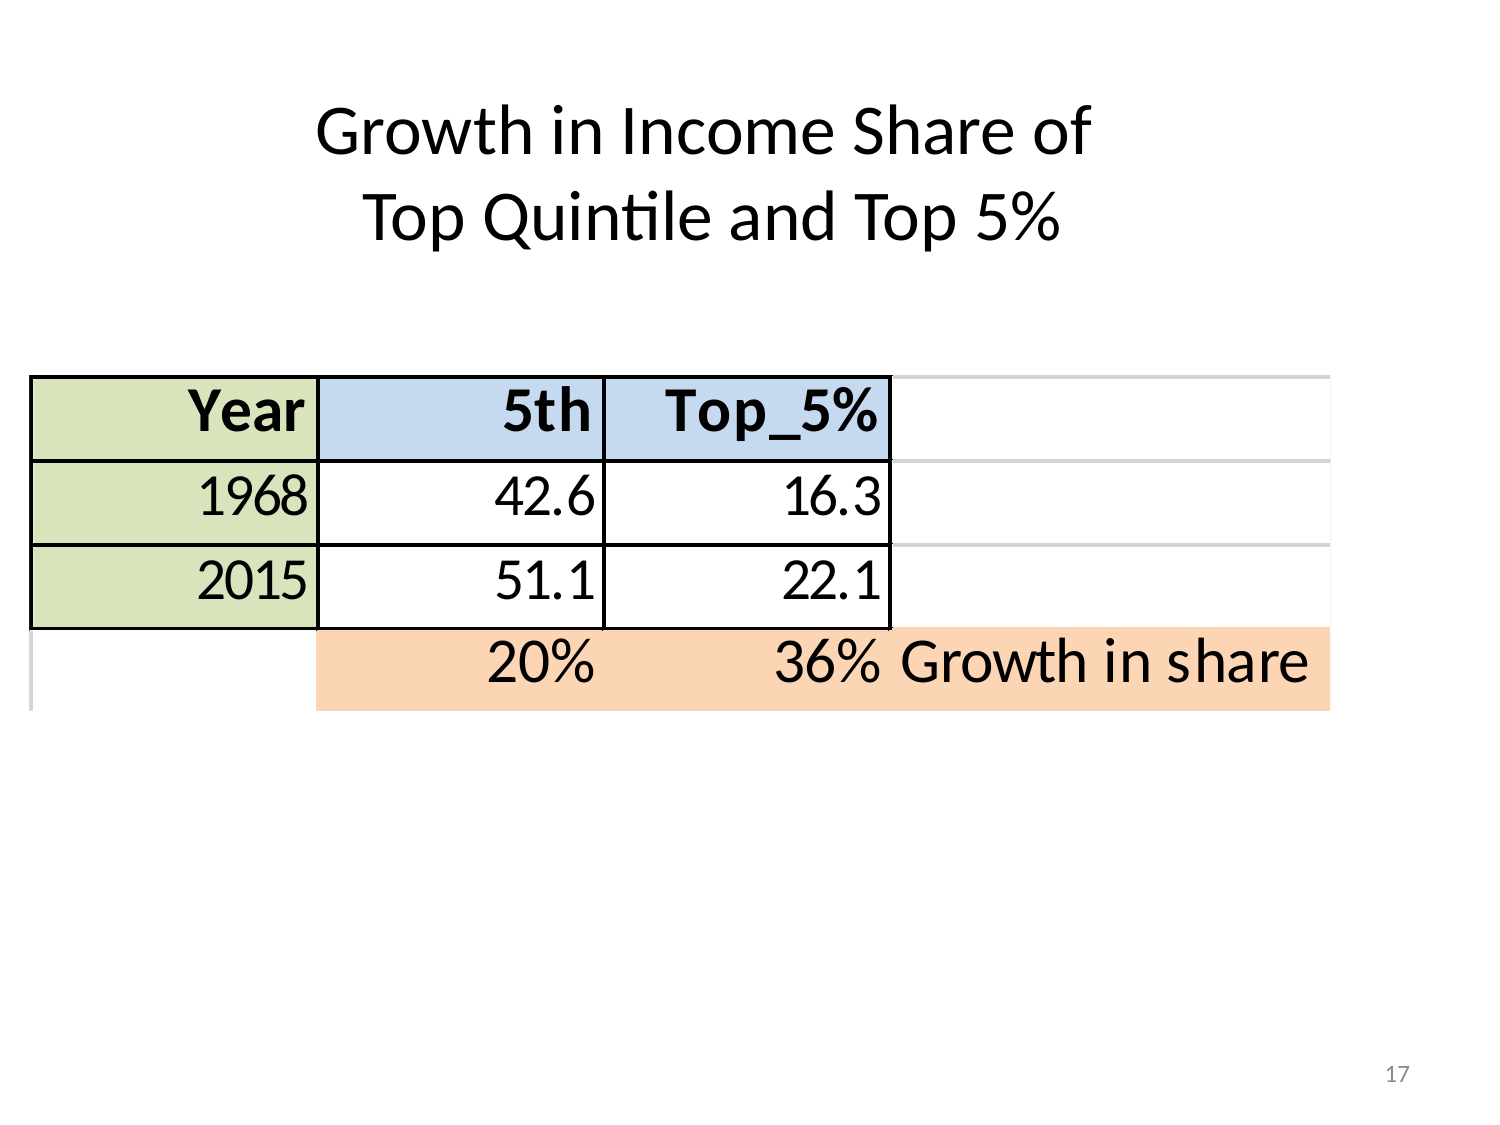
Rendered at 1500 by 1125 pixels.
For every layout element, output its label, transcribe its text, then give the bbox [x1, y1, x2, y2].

slide_number 17 [1074, 1042, 1425, 1103]
picture [28, 374, 1335, 715]
title Growth in Income Share of Top Quintile and Top 5% [37, 75, 1388, 263]
